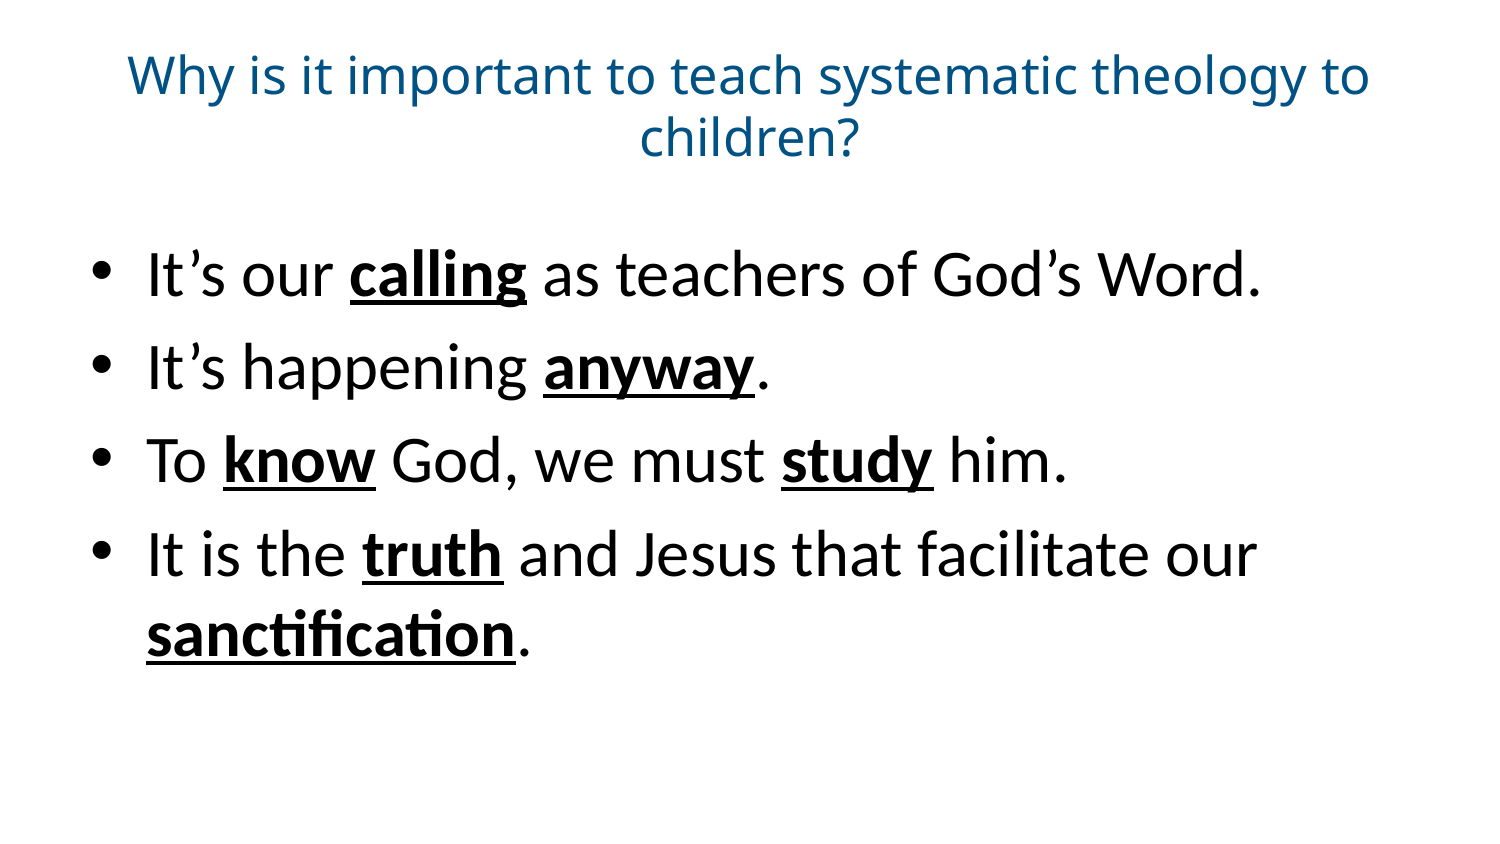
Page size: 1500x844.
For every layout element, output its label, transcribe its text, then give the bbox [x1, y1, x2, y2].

title Why is it important to teach systematic theology to children? [75, 34, 1425, 175]
list It’s our calling as teachers of God’s Word. It’s happening anyway. To know God, we must study him. It is the truth and Jesus that facilitate our sanctification. [75, 221, 1425, 844]
